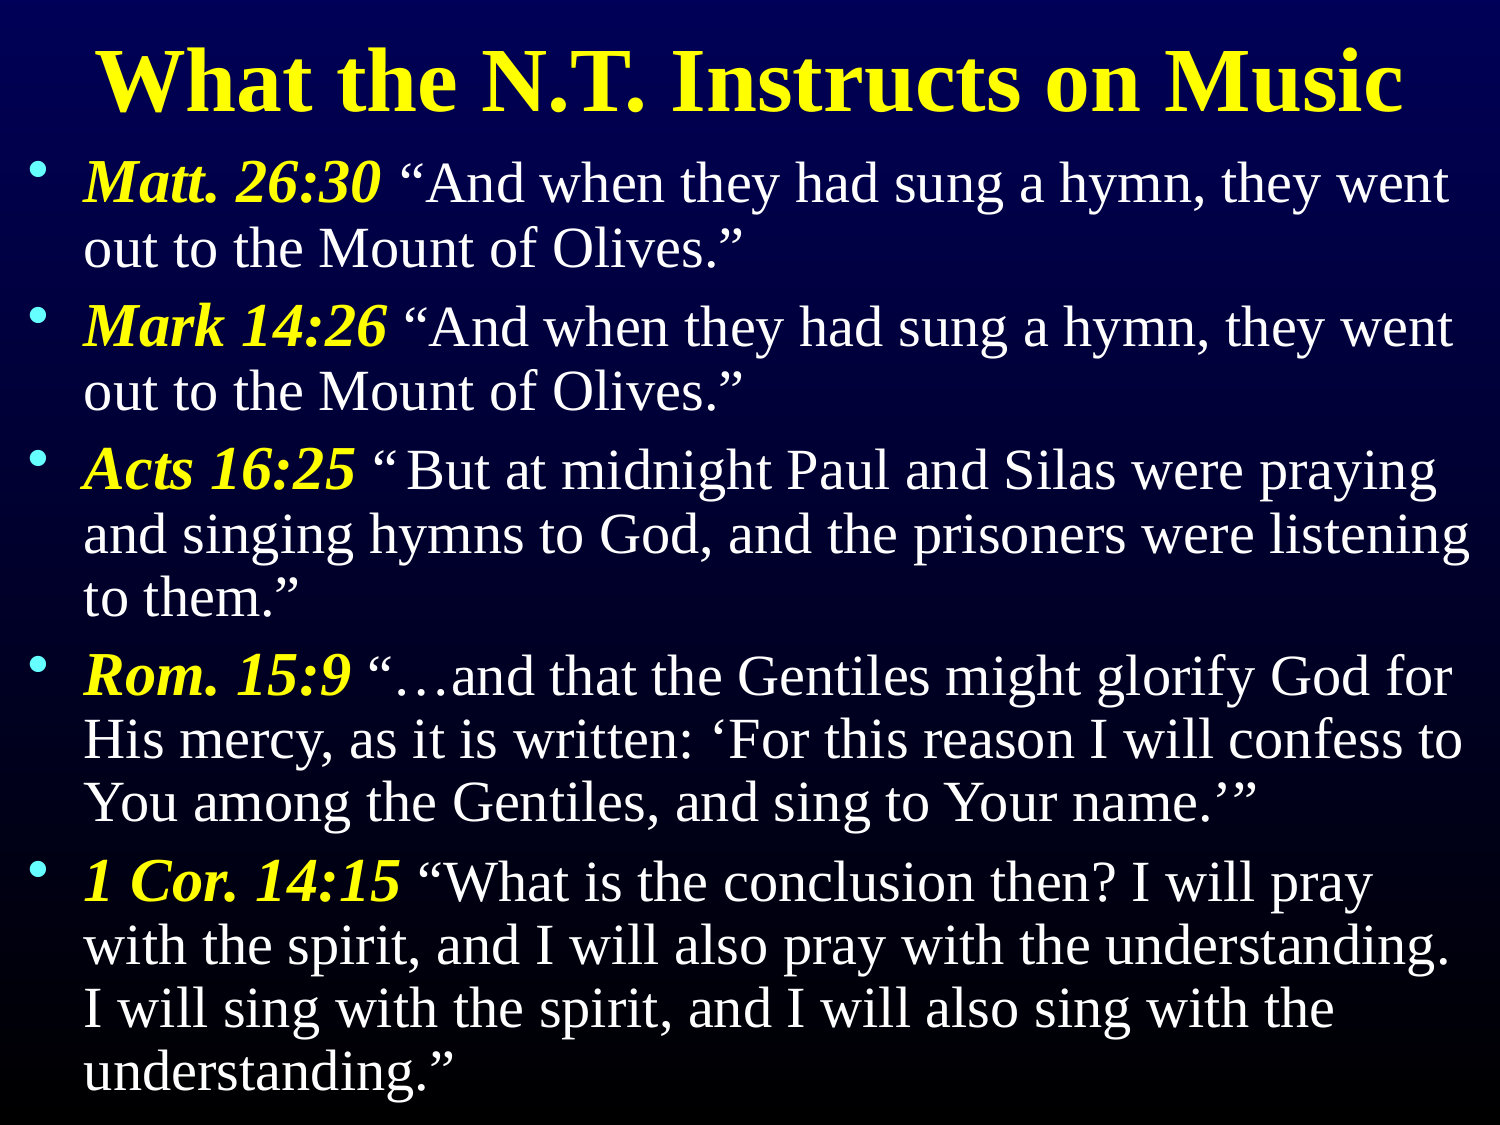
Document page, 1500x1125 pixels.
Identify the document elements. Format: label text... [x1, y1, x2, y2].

title What the N.T. Instructs on Music [0, 0, 1500, 150]
list Matt. 26:30 “And when they had sung a hymn, they went out to the Mount of Olives.” Mark 14:26 “And when they had sung a hymn, they went out to the Mount of Olives.” Acts 16:25 “ But at midnight Paul and Silas were praying and singing hymns to God, and the prisoners were listening to them.” Rom. 15:9 “…and that the Gentiles might glorify God for His mercy, as it is written: ‘For this reason I will confess to You among the Gentiles, and sing to Your name.’” 1 Cor. 14:15 “What is the conclusion then? I will pray with the spirit, and I will also pray with the understanding. I will sing with the spirit, and I will also sing with the understanding.” [12, 137, 1500, 1125]
